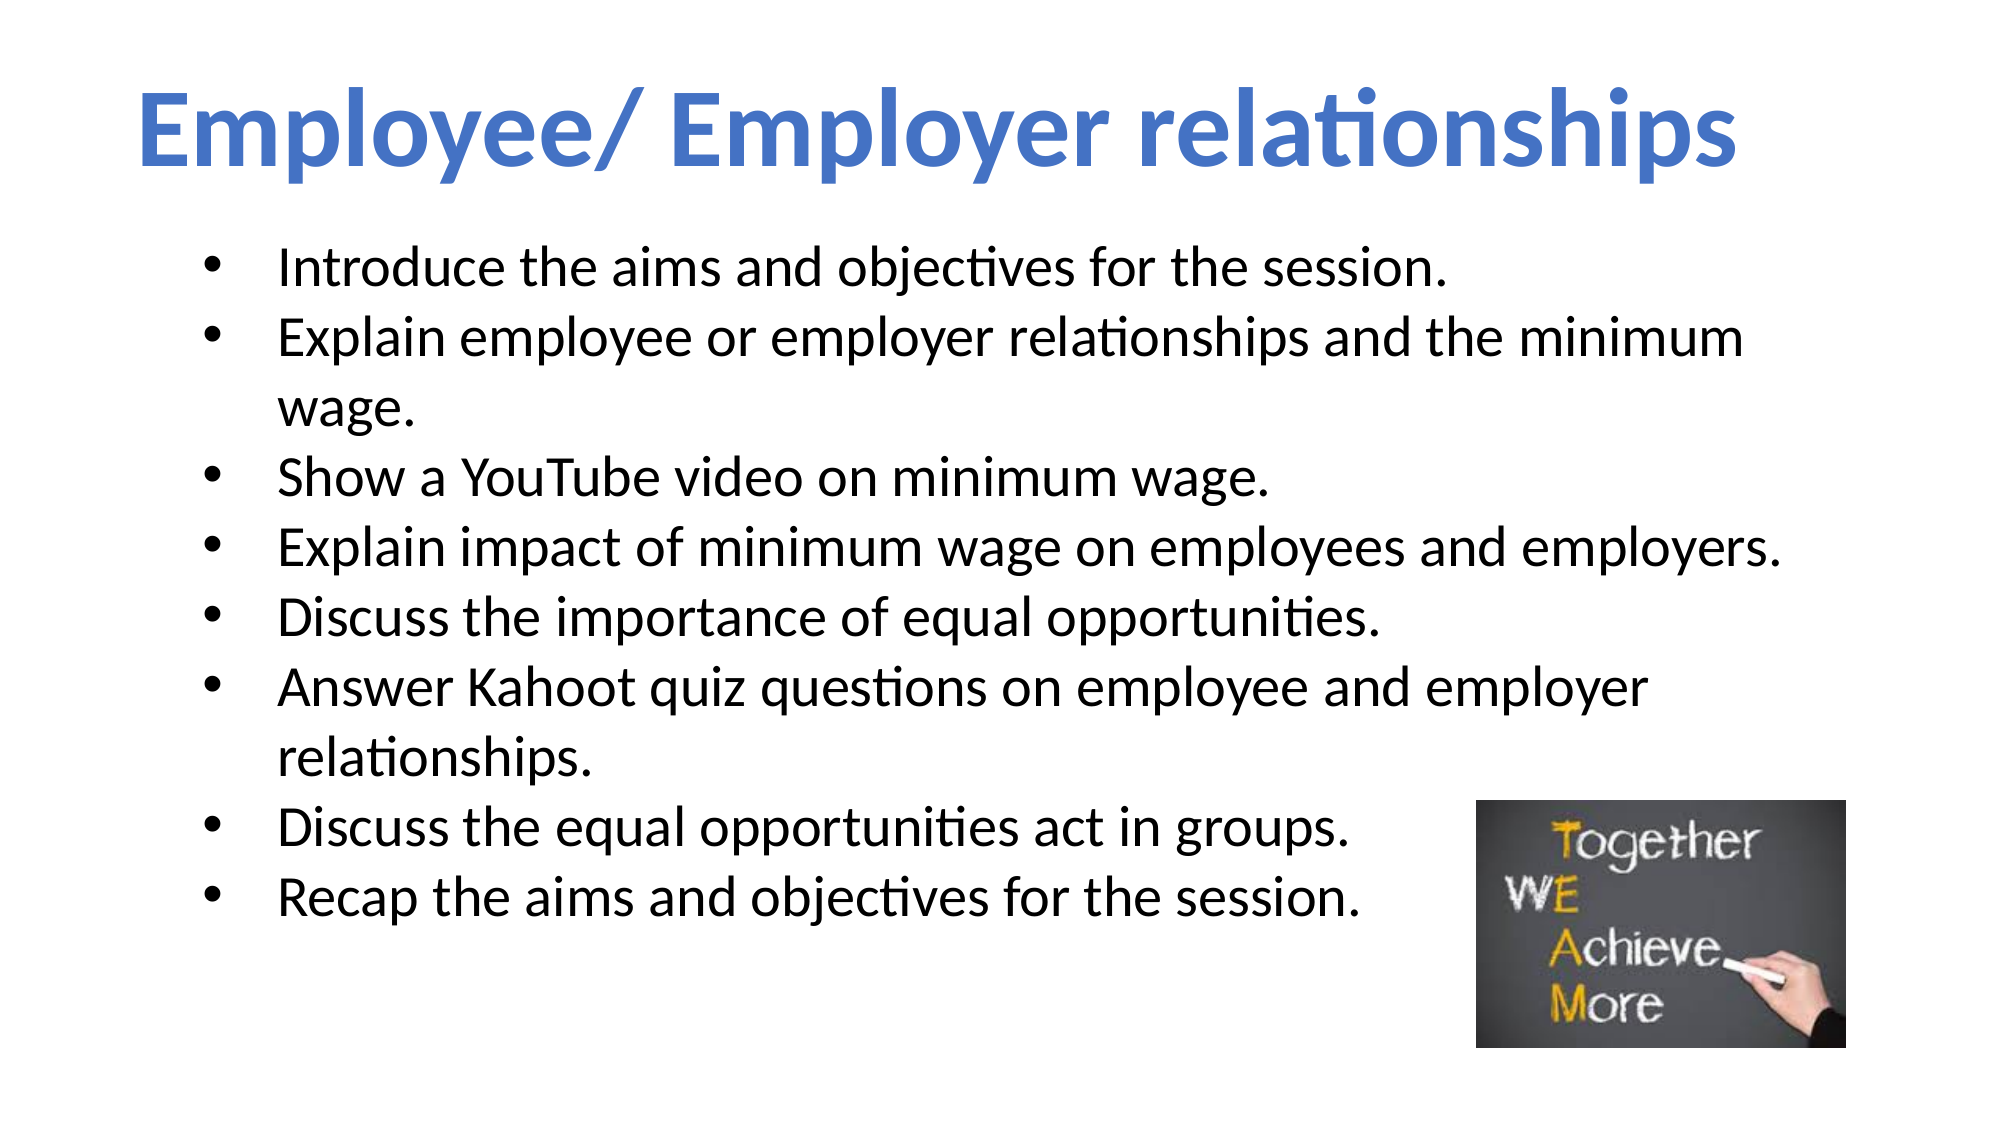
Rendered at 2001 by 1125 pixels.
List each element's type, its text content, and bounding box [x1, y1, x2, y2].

picture [1476, 800, 1846, 1048]
text_box Employee/ Employer relationships [120, 46, 1781, 197]
text_box Introduce the aims and objectives for the session. Explain employee or employer relationships and the minimum wage. Show a YouTube video on minimum wage. Explain impact of minimum wage on employees and employers. Discuss the importance of equal opportunities. Answer Kahoot quiz questions on employee and employer relationships. Discuss the equal opportunities act in groups. Recap the aims and objectives for the session. [187, 151, 1901, 936]
